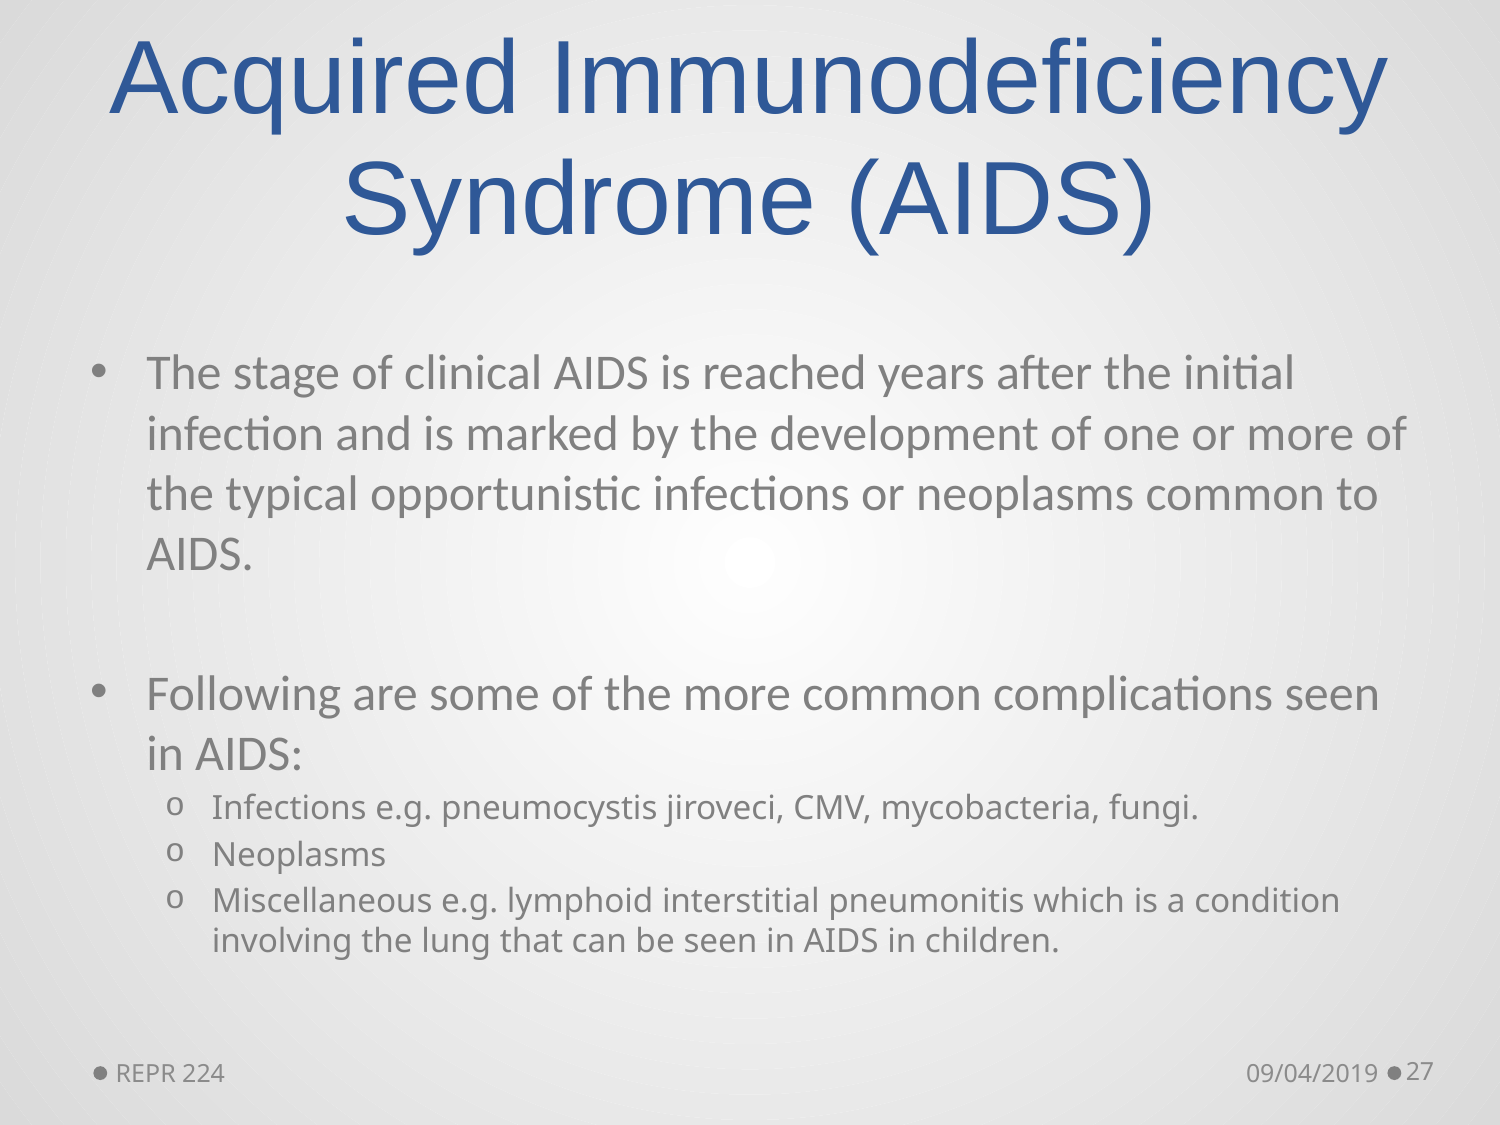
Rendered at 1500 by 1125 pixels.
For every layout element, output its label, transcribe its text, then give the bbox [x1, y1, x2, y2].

footer REPR 224 [108, 1042, 576, 1103]
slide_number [1043, 1042, 1386, 1103]
list The stage of clinical AIDS is reached years after the initial infection and is marked by the development of one or more of the typical opportunistic infections or neoplasms common to AIDS. Following are some of the more common complications seen in AIDS: Infections e.g. pneumocystis jiroveci, CMV, mycobacteria, fungi. Neoplasms Miscellaneous e.g. lymphoid interstitial pneumonitis which is a condition involving the lung that can be seen in AIDS in children. [75, 262, 1425, 1005]
title Acquired Immunodeficiency Syndrome (AIDS) [0, 0, 1500, 263]
slide_number 27 [1401, 1042, 1494, 1103]
